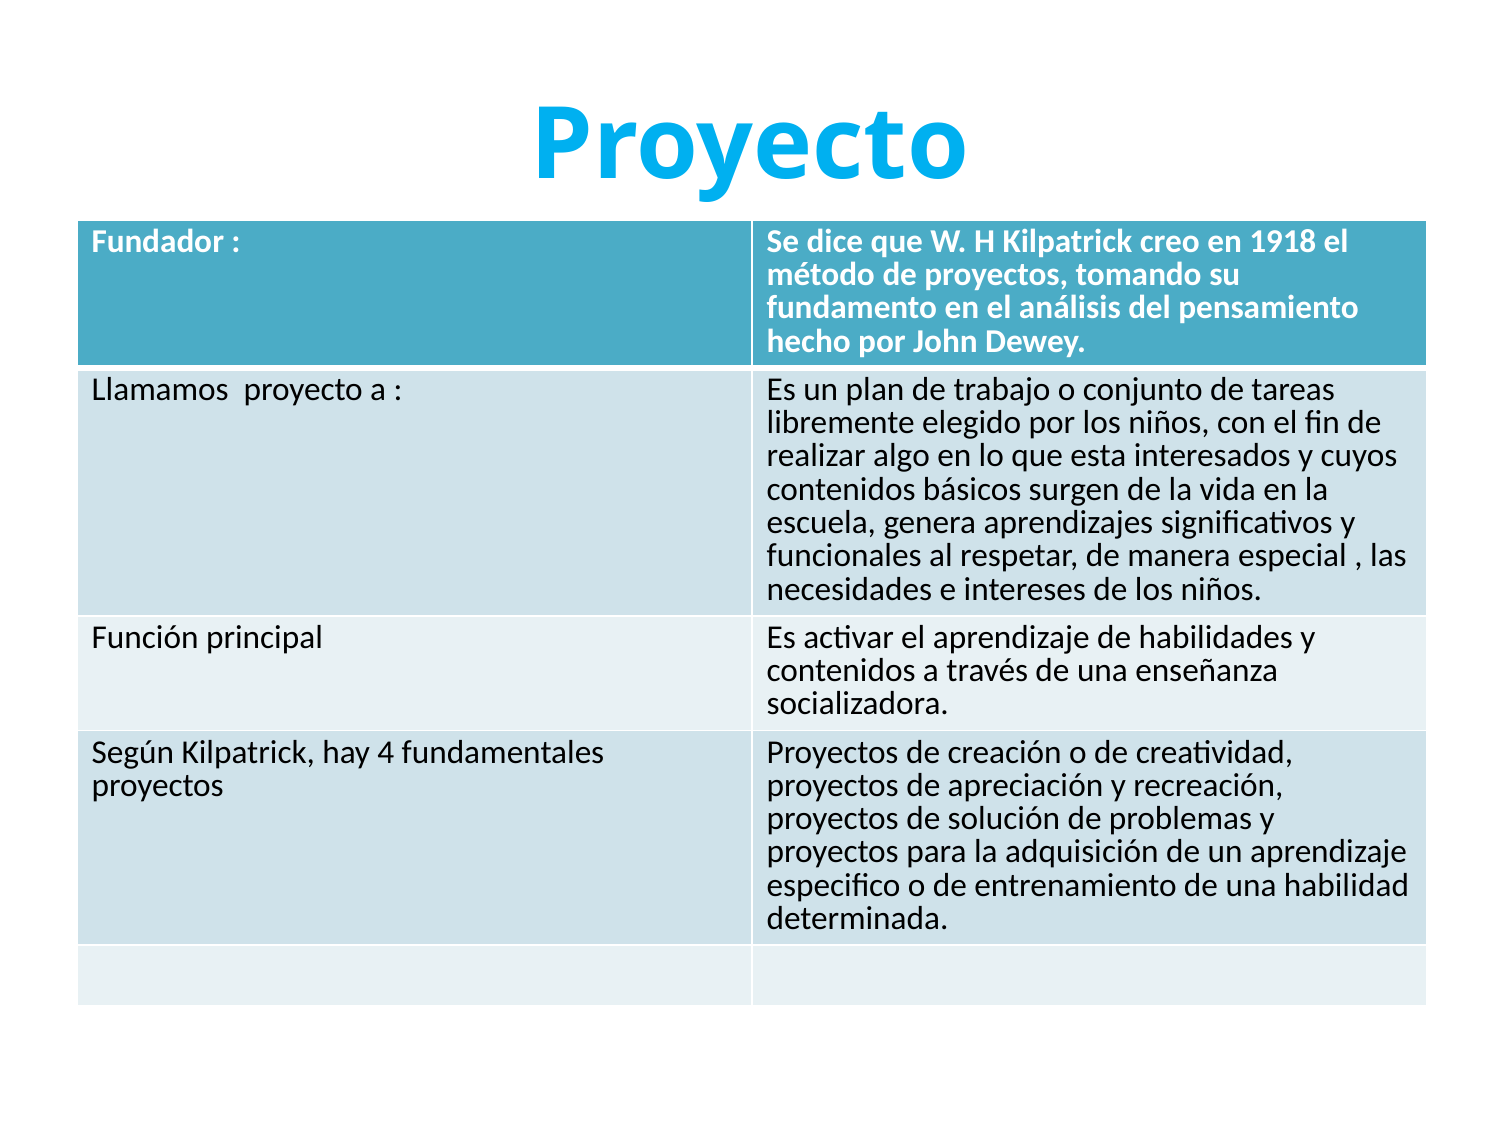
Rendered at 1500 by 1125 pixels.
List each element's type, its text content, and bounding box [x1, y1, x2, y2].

table_cell Es un plan de trabajo o conjunto de tareas libremente elegido por los niños, con el fin de realizar algo en lo que esta interesados y cuyos contenidos básicos surgen de la vida en la escuela, genera aprendizajes significativos y funcionales al respetar, de manera especial , las necesidades e intereses de los niños. [753, 371, 1426, 615]
table_cell Proyectos de creación o de creatividad, proyectos de apreciación y recreación, proyectos de solución de problemas y proyectos para la adquisición de un aprendizaje especifico o de entrenamiento de una habilidad determinada. [753, 731, 1426, 944]
table_cell Según Kilpatrick, hay 4 fundamentales proyectos [78, 731, 751, 944]
table_cell [753, 946, 1426, 1005]
table_header Se dice que W. H Kilpatrick creo en 1918 el método de proyectos, tomando su fundamento en el análisis del pensamiento hecho por John Dewey. [753, 221, 1426, 365]
title Proyecto [75, 45, 1425, 219]
table_cell Función principal [78, 617, 751, 730]
table_cell Llamamos proyecto a : [78, 371, 751, 615]
table_cell Es activar el aprendizaje de habilidades y contenidos a través de una enseñanza socializadora. [753, 617, 1426, 730]
table_cell [78, 946, 751, 1005]
table_header Fundador : [78, 221, 751, 365]
